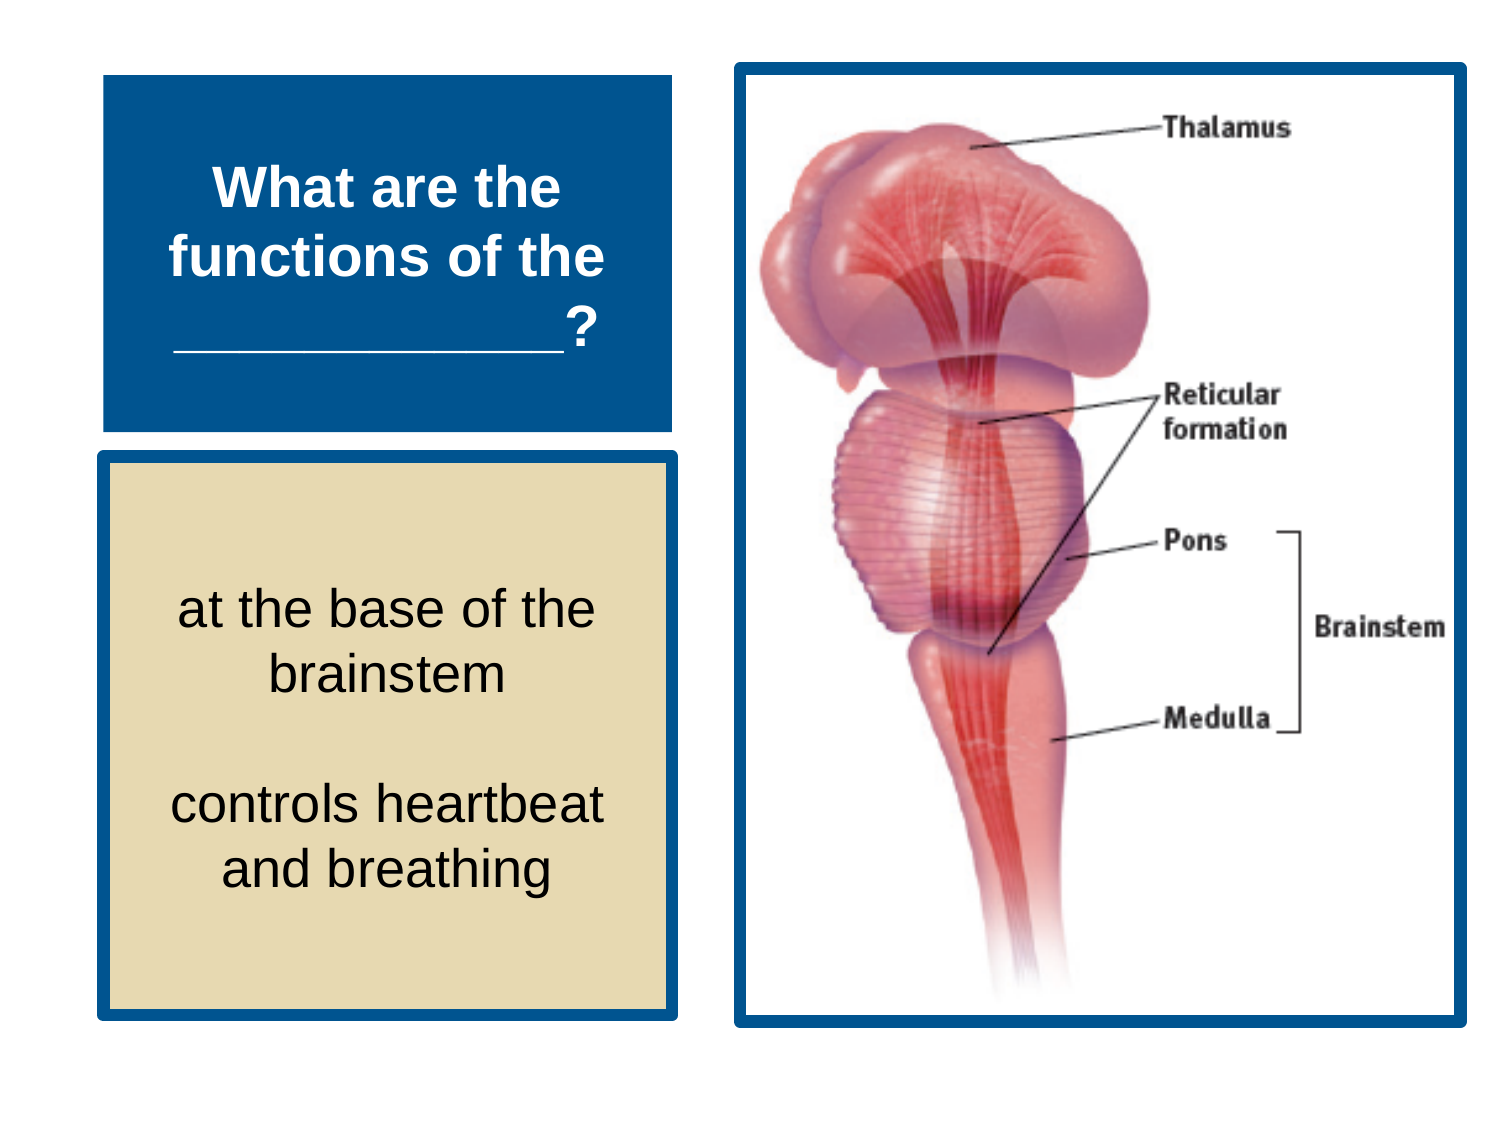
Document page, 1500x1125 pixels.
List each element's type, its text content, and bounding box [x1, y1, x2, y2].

list at the base of the brainstem controls heartbeat and breathing [103, 456, 672, 1016]
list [746, 74, 1455, 1016]
title What are the functions of the ____________? [103, 75, 672, 433]
